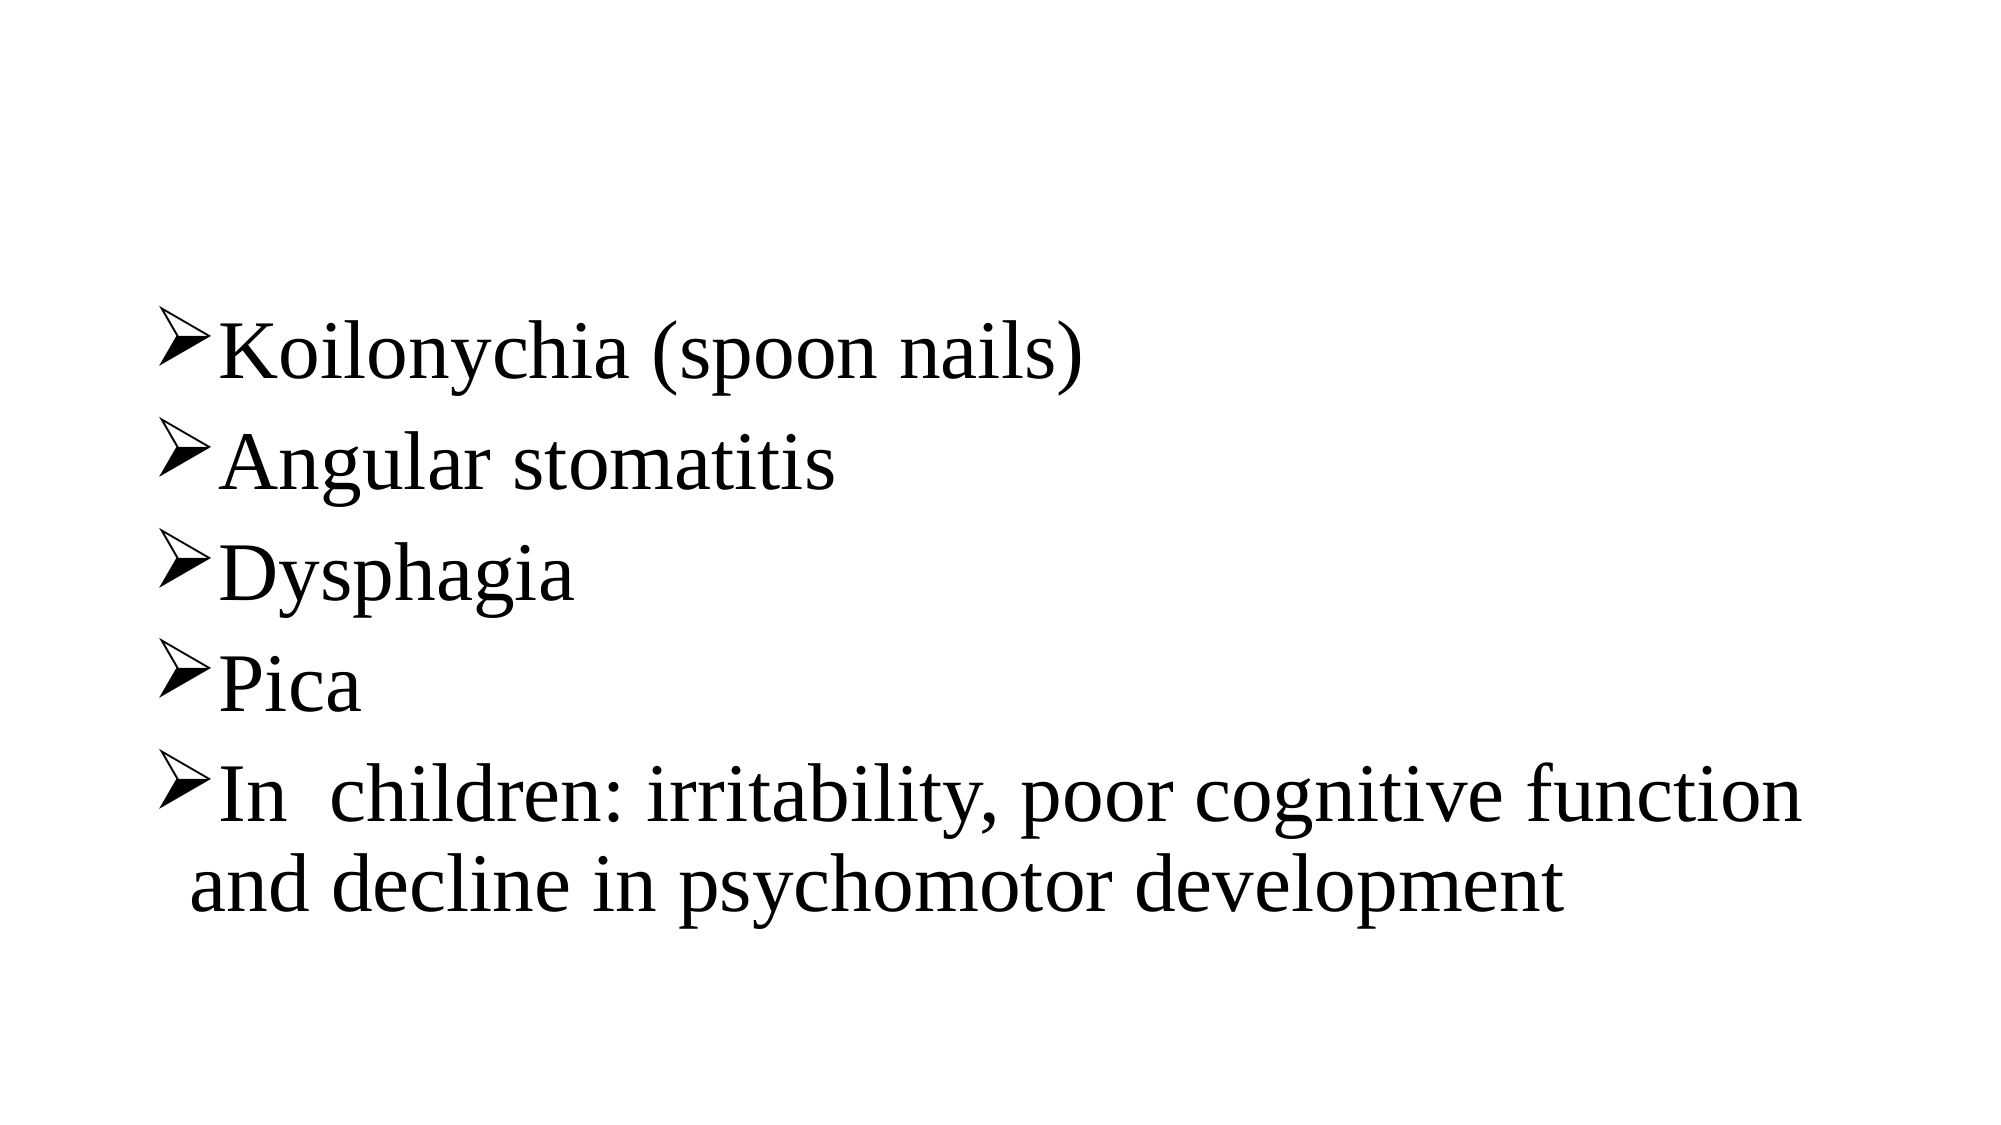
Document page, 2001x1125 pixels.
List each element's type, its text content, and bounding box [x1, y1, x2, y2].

list Koilonychia (spoon nails) Angular stomatitis Dysphagia Pica In children: irritability, poor cognitive function and decline in psychomotor development [137, 299, 1863, 1014]
